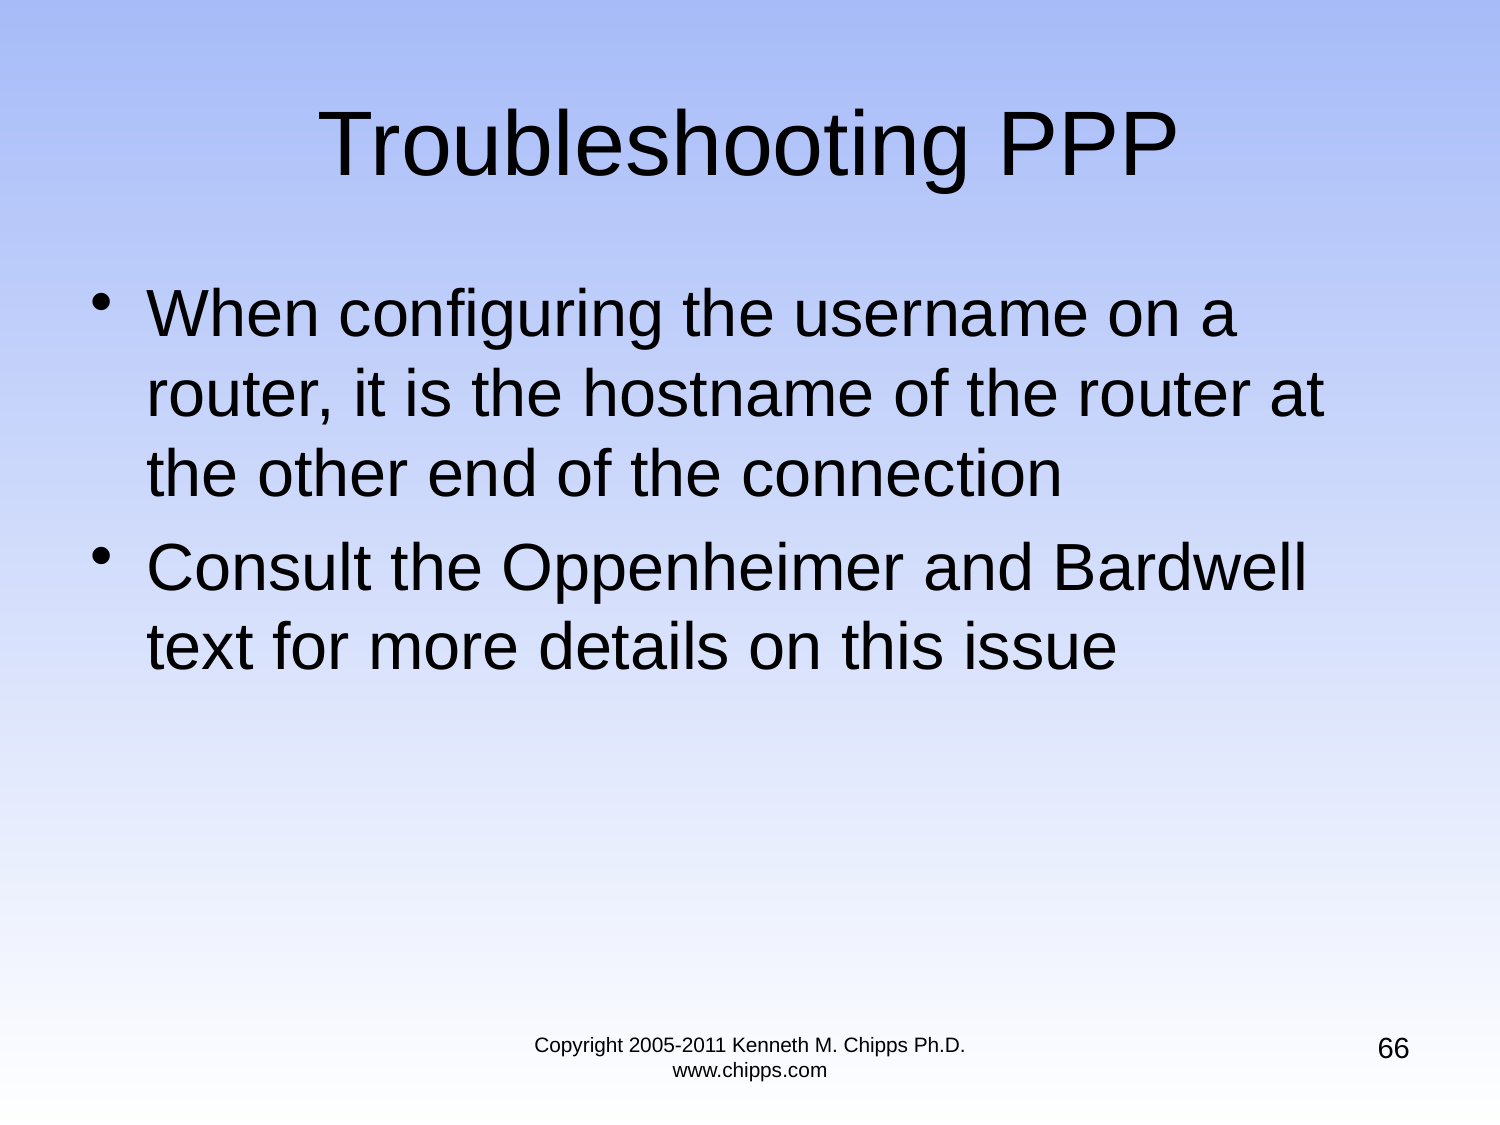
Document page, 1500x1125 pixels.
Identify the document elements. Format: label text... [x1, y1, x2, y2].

title Troubleshooting PPP [74, 44, 1426, 233]
slide_number 66 [1074, 1021, 1426, 1101]
footer Copyright 2005-2011 Kenneth M. Chipps Ph.D. www.chipps.com [449, 1024, 1051, 1103]
list When configuring the username on a router, it is the hostname of the router at the other end of the connection Consult the Oppenheimer and Bardwell text for more details on this issue [74, 262, 1426, 1006]
